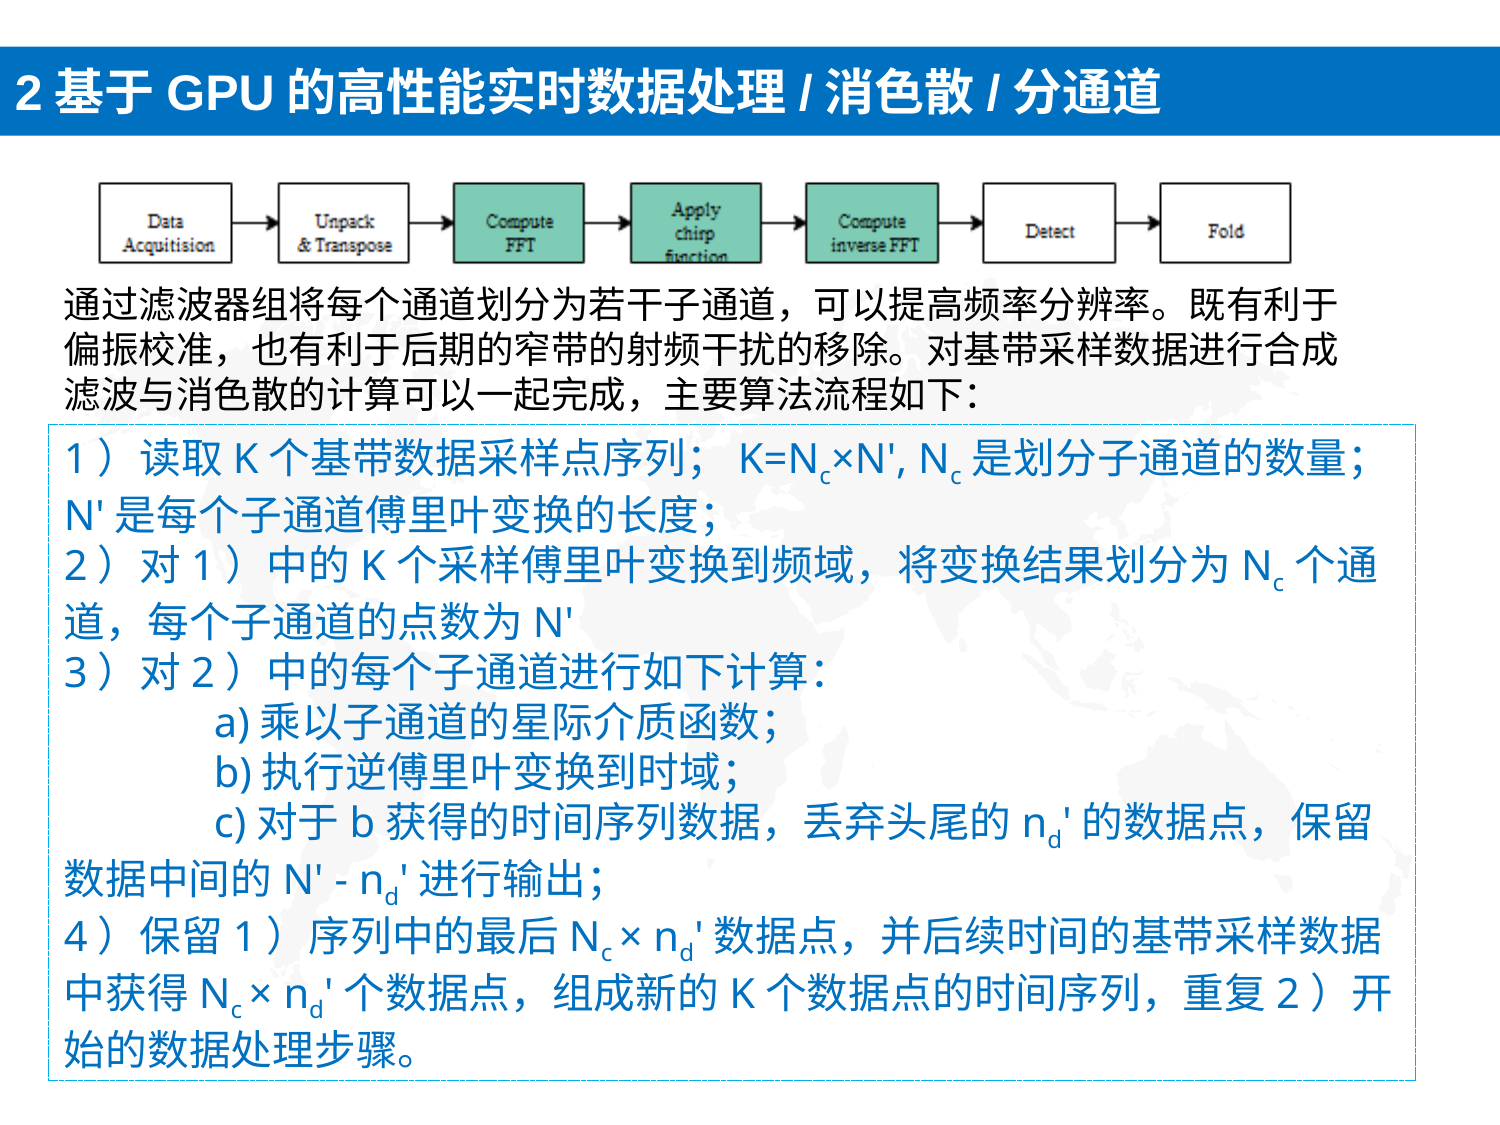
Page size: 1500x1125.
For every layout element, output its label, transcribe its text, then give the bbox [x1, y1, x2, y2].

picture [48, 174, 1345, 274]
text_box 通过滤波器组将每个通道划分为若干子通道，可以提高频率分辨率。既有利于偏振校准，也有利于后期的窄带的射频干扰的移除。对基带采样数据进行合成滤波与消色散的计算可以一起完成，主要算法流程如下： [48, 273, 1373, 424]
text_box 1）读取K个基带数据采样点序列；K=Nc×N', Nc是划分子通道的数量；N'是每个子通道傅里叶变换的长度； 2）对1）中的K个采样傅里叶变换到频域，将变换结果划分为Nc个通道，每个子通道的点数为N' 3）对2）中的每个子通道进行如下计算： a)乘以子通道的星际介质函数； b)执行逆傅里叶变换到时域； c)对于b获得的时间序列数据，丢弃头尾的nd'的数据点，保留数据中间的N' - nd'进行输出； 4）保留1）序列中的最后Nc × nd'数据点，并后续时间的基带采样数据中获得Nc × nd'个数据点，组成新的K个数据点的时间序列，重复2）开始的数据处理步骤。 [48, 424, 1416, 1081]
text_box 2基于GPU的高性能实时数据处理/消色散/分通道 [0, 46, 1500, 133]
text_box [1155, 64, 1356, 124]
